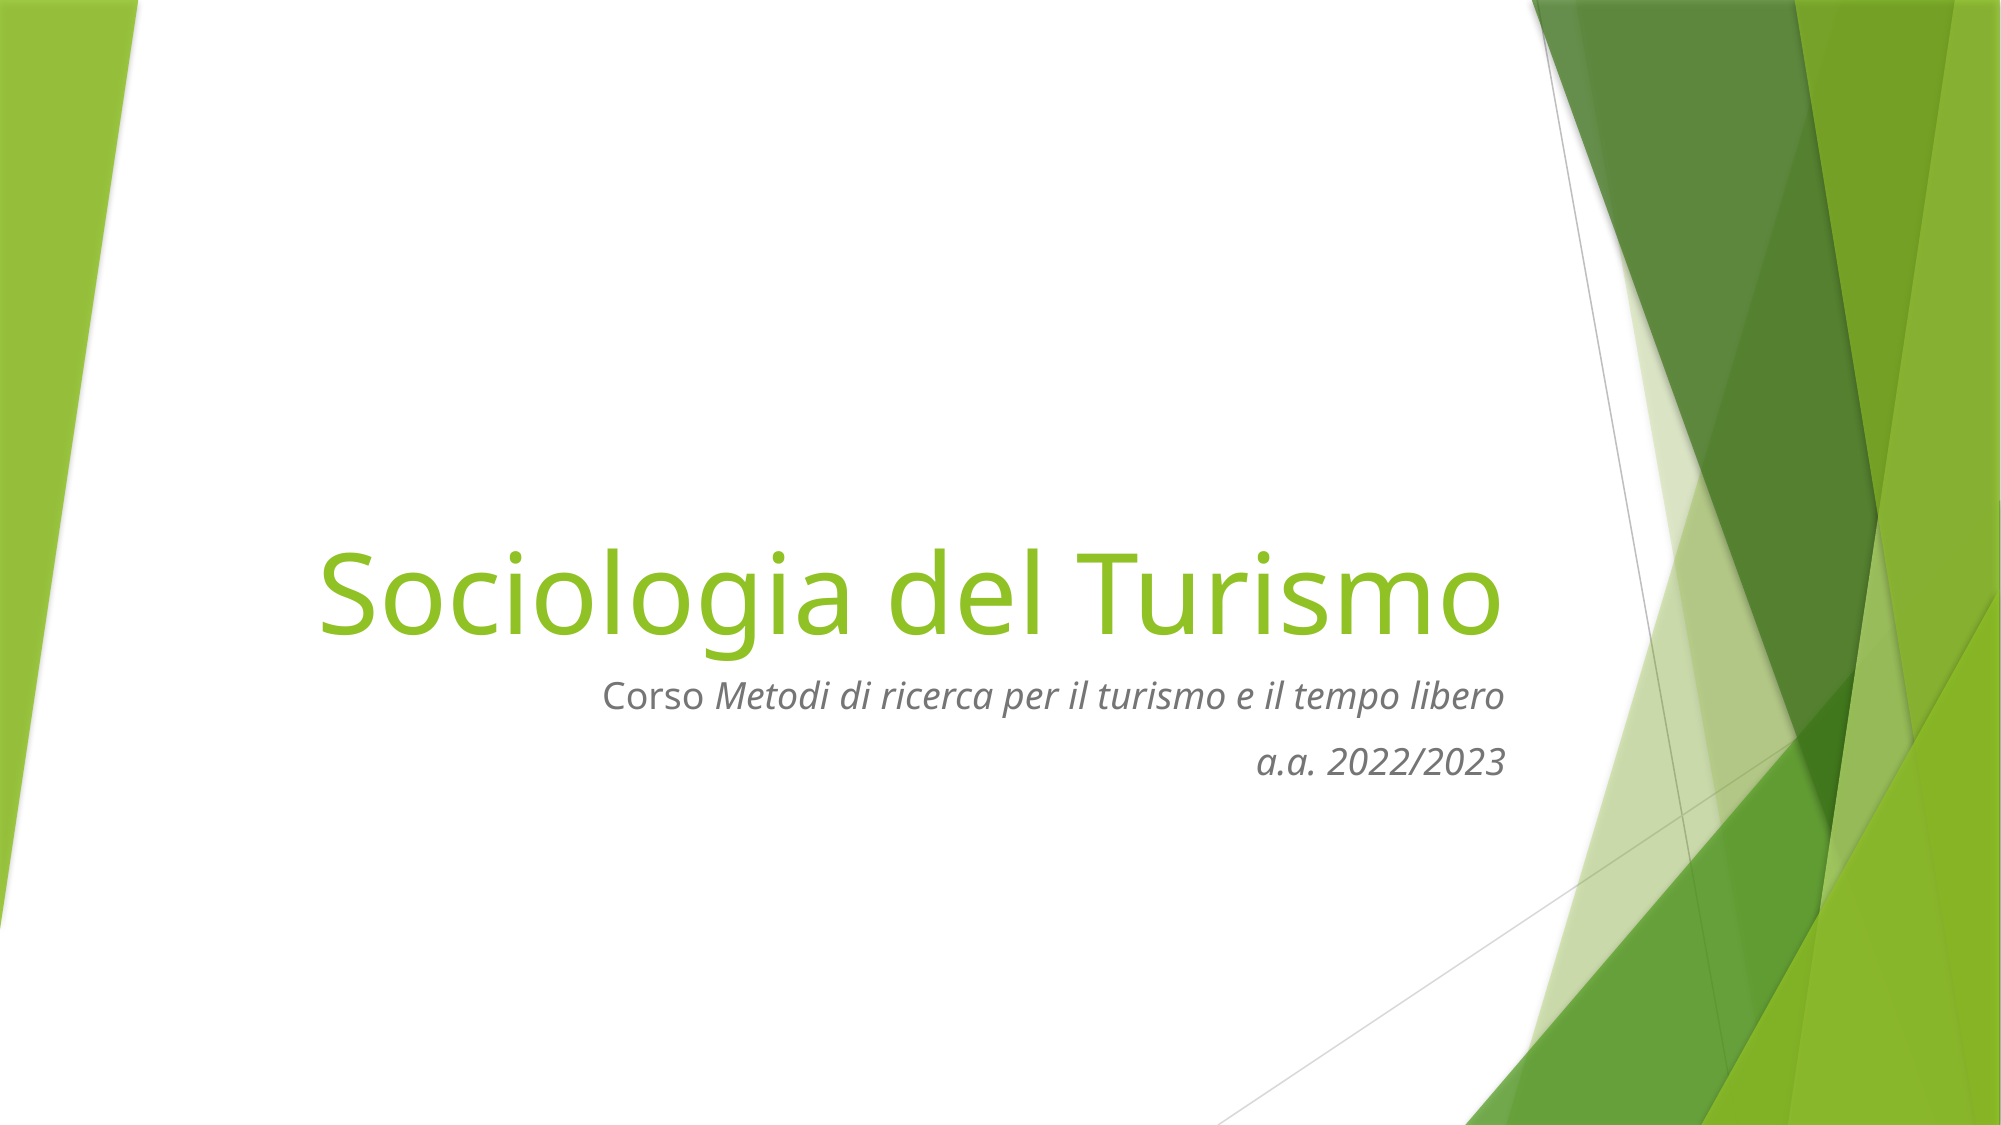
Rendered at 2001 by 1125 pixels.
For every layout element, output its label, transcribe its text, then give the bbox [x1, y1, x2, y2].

subtitle Corso Metodi di ricerca per il turismo e il tempo libero a.a. 2022/2023 [247, 664, 1522, 845]
title Sociologia del Turismo [247, 394, 1522, 664]
